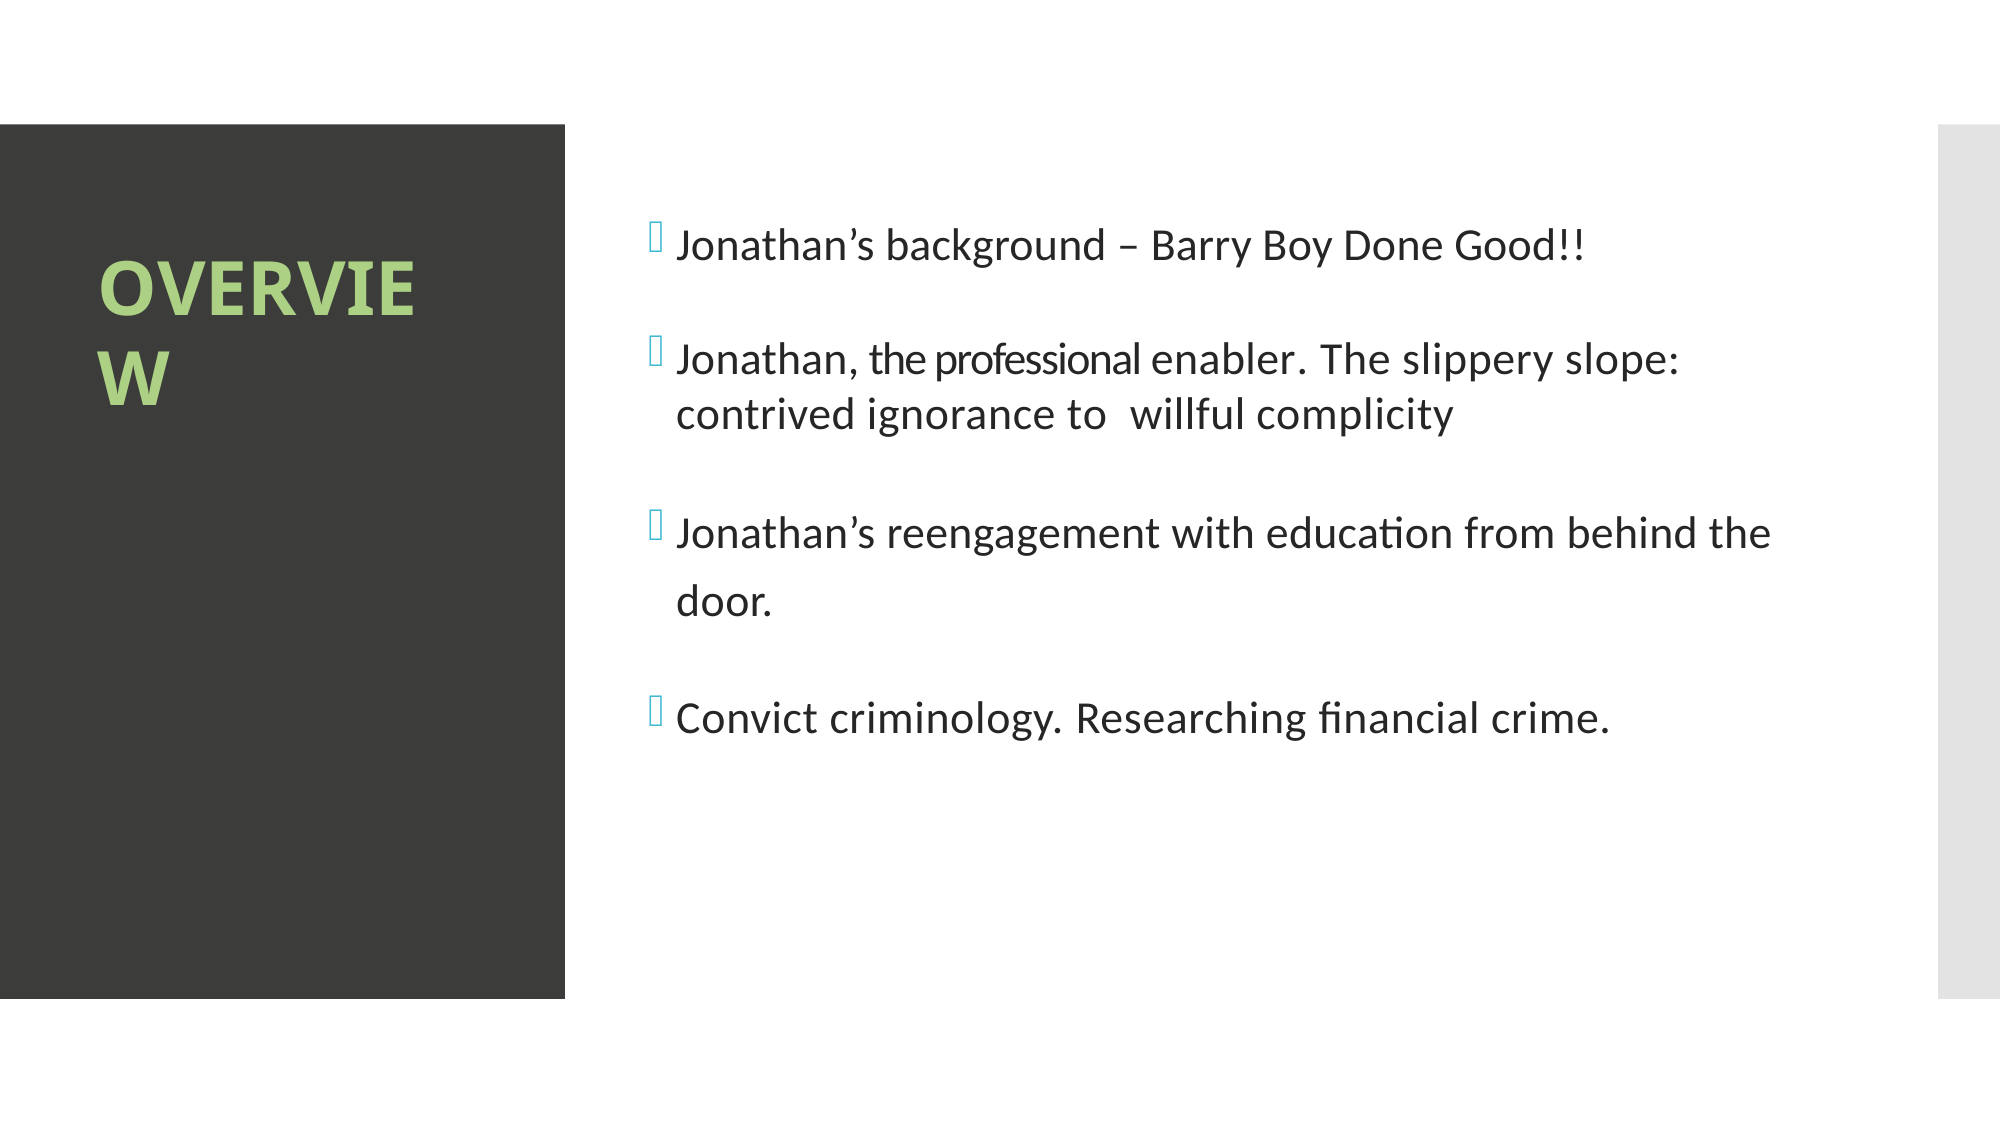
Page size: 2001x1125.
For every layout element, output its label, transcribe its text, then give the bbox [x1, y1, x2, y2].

text_box Jonathan’s background – Barry Boy Done Good!! Jonathan, the professional enabler. The slippery slope: contrived ignorance to willful complicity Jonathan’s reengagement with education from behind the door. Convict criminology. Researching financial crime. [646, 212, 1869, 744]
text_box OVERVIEW [95, 238, 428, 421]
